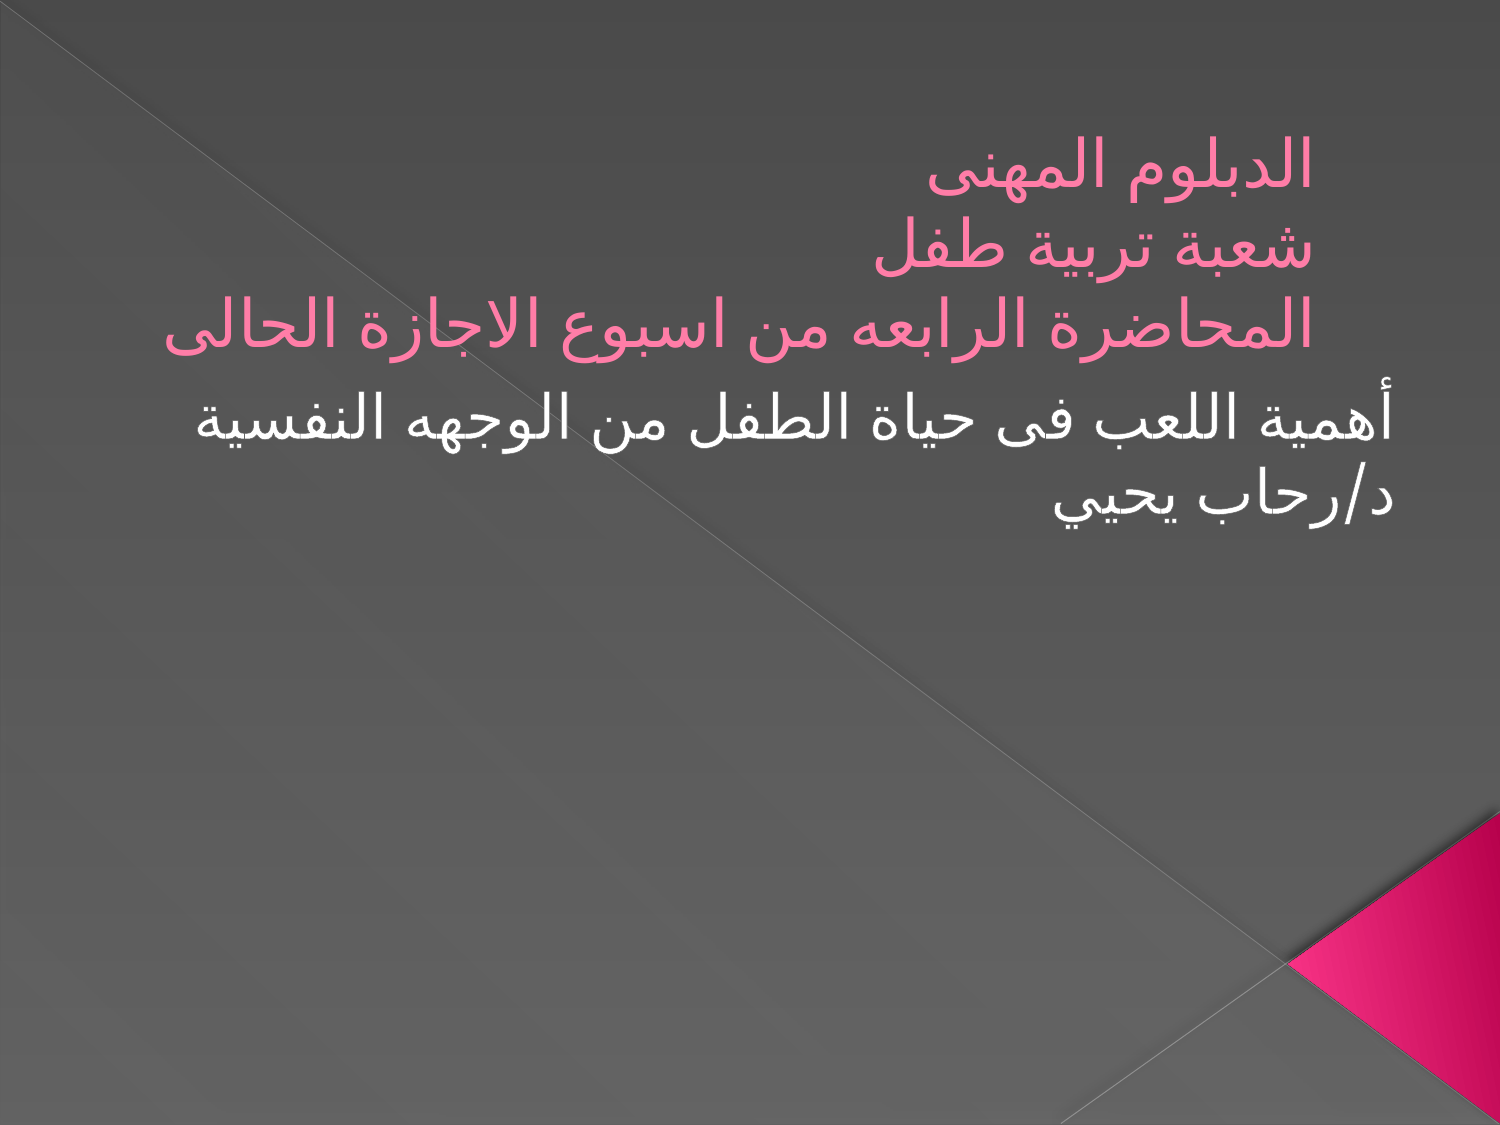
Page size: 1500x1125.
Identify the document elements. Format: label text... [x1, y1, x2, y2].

title الدبلوم المهنى شعبة تربية طفل المحاضرة الرابعه من اسبوع الاجازة الحالى [88, 127, 1412, 369]
subtitle أهمية اللعب فى حياة الطفل من الوجهه النفسية د/رحاب يحيي [88, 369, 1412, 657]
